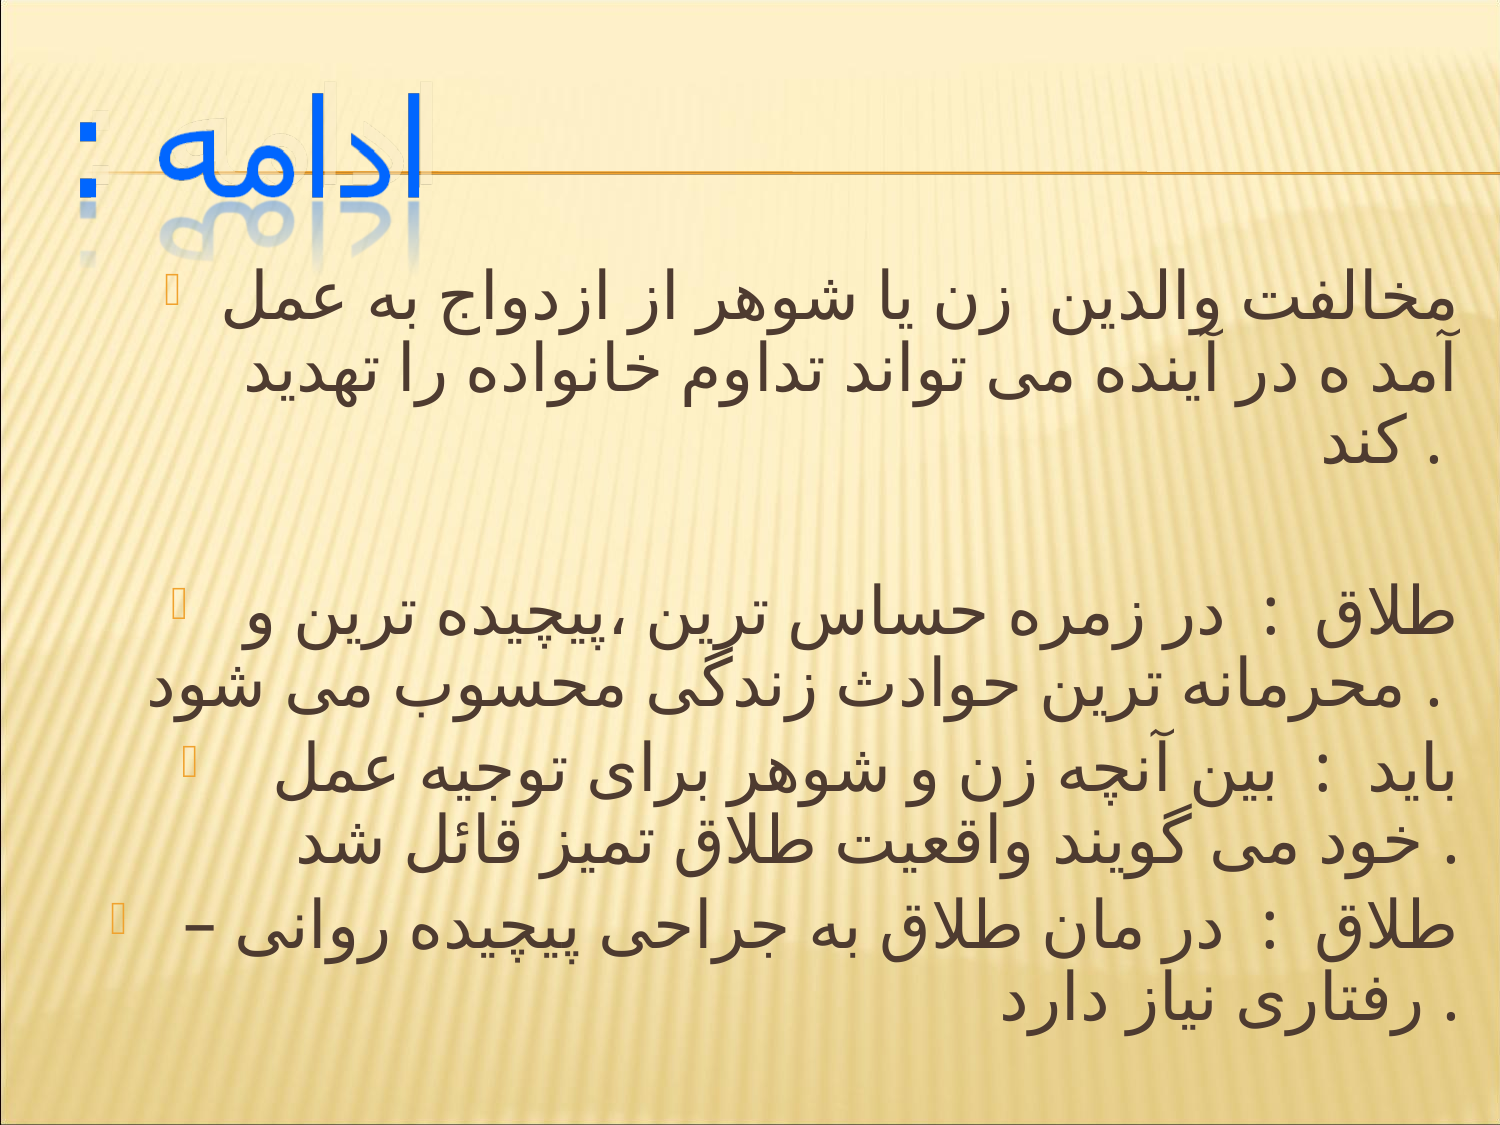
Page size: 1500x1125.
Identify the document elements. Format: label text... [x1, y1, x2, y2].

picture [0, 0, 1500, 1125]
list مخالفت والدین زن یا شوهر از ازدواج به عمل آمد ه در آینده می تواند تداوم خانواده را تهدید کند . طلاق : در زمره حساس ترین ،پیچیده ترین و محرمانه ترین حوادث زندگی محسوب می شود . باید : بین آنچه زن و شوهر برای توجیه عمل خود می گویند واقعیت طلاق تمیز قائل شد . طلاق : در مان طلاق به جراحی پیچیده روانی – رفتاری نیاز دارد . [50, 361, 1475, 998]
